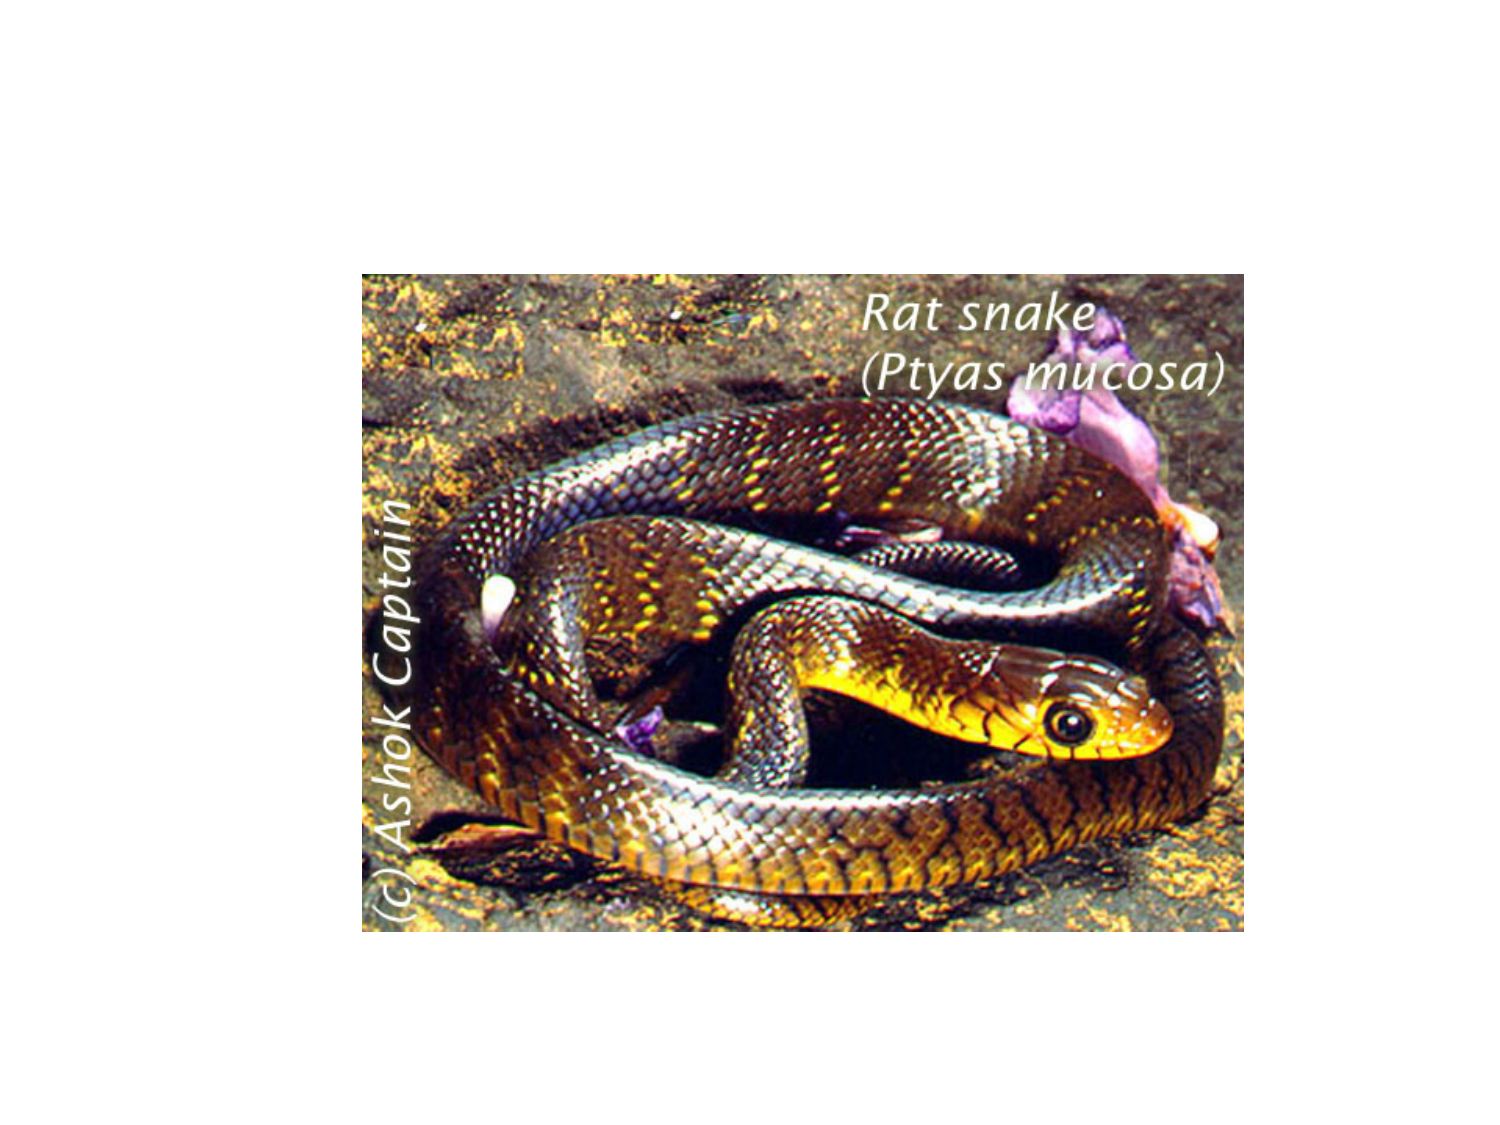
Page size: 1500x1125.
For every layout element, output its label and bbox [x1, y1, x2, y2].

picture [362, 274, 1244, 932]
